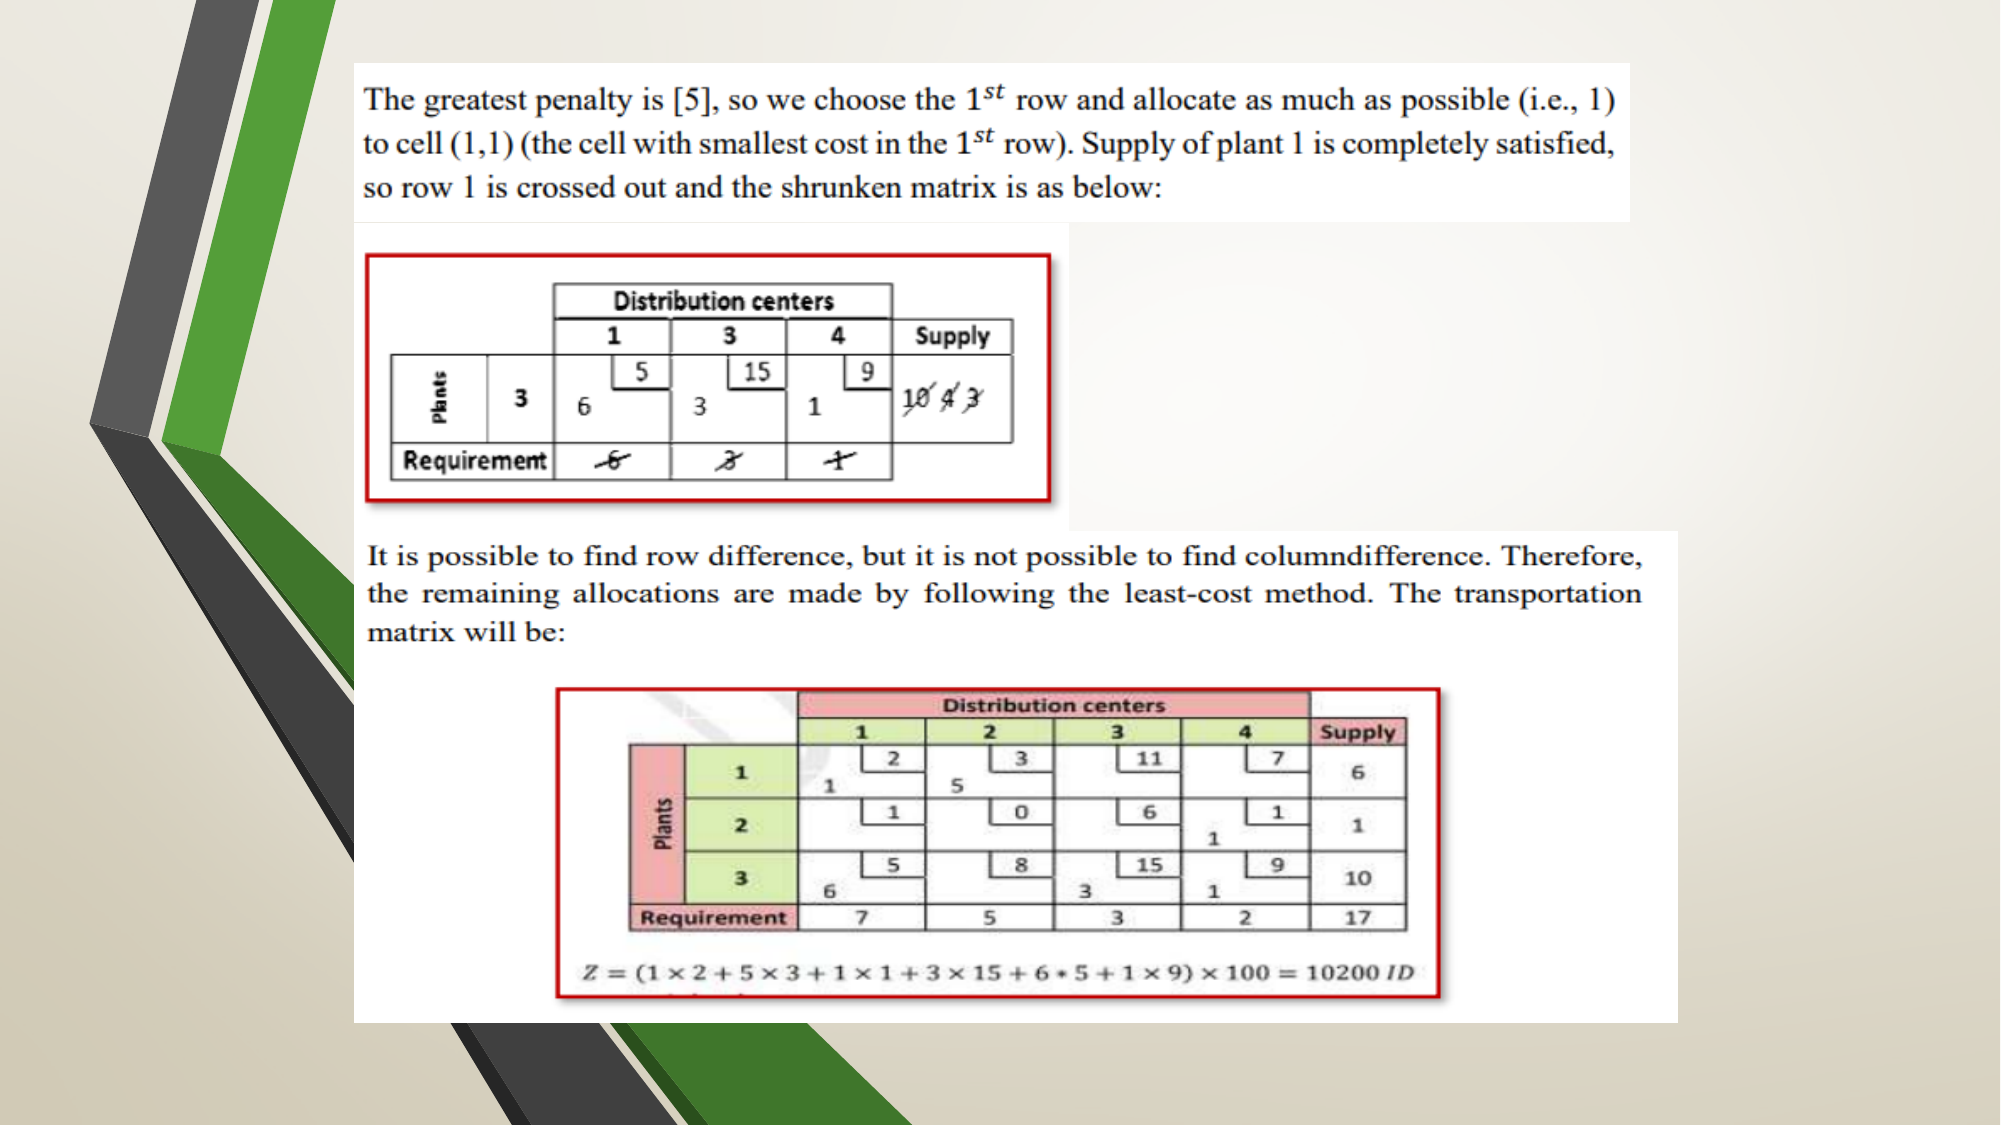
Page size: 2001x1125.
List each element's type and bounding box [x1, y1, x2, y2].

text_box [354, 63, 1678, 1023]
